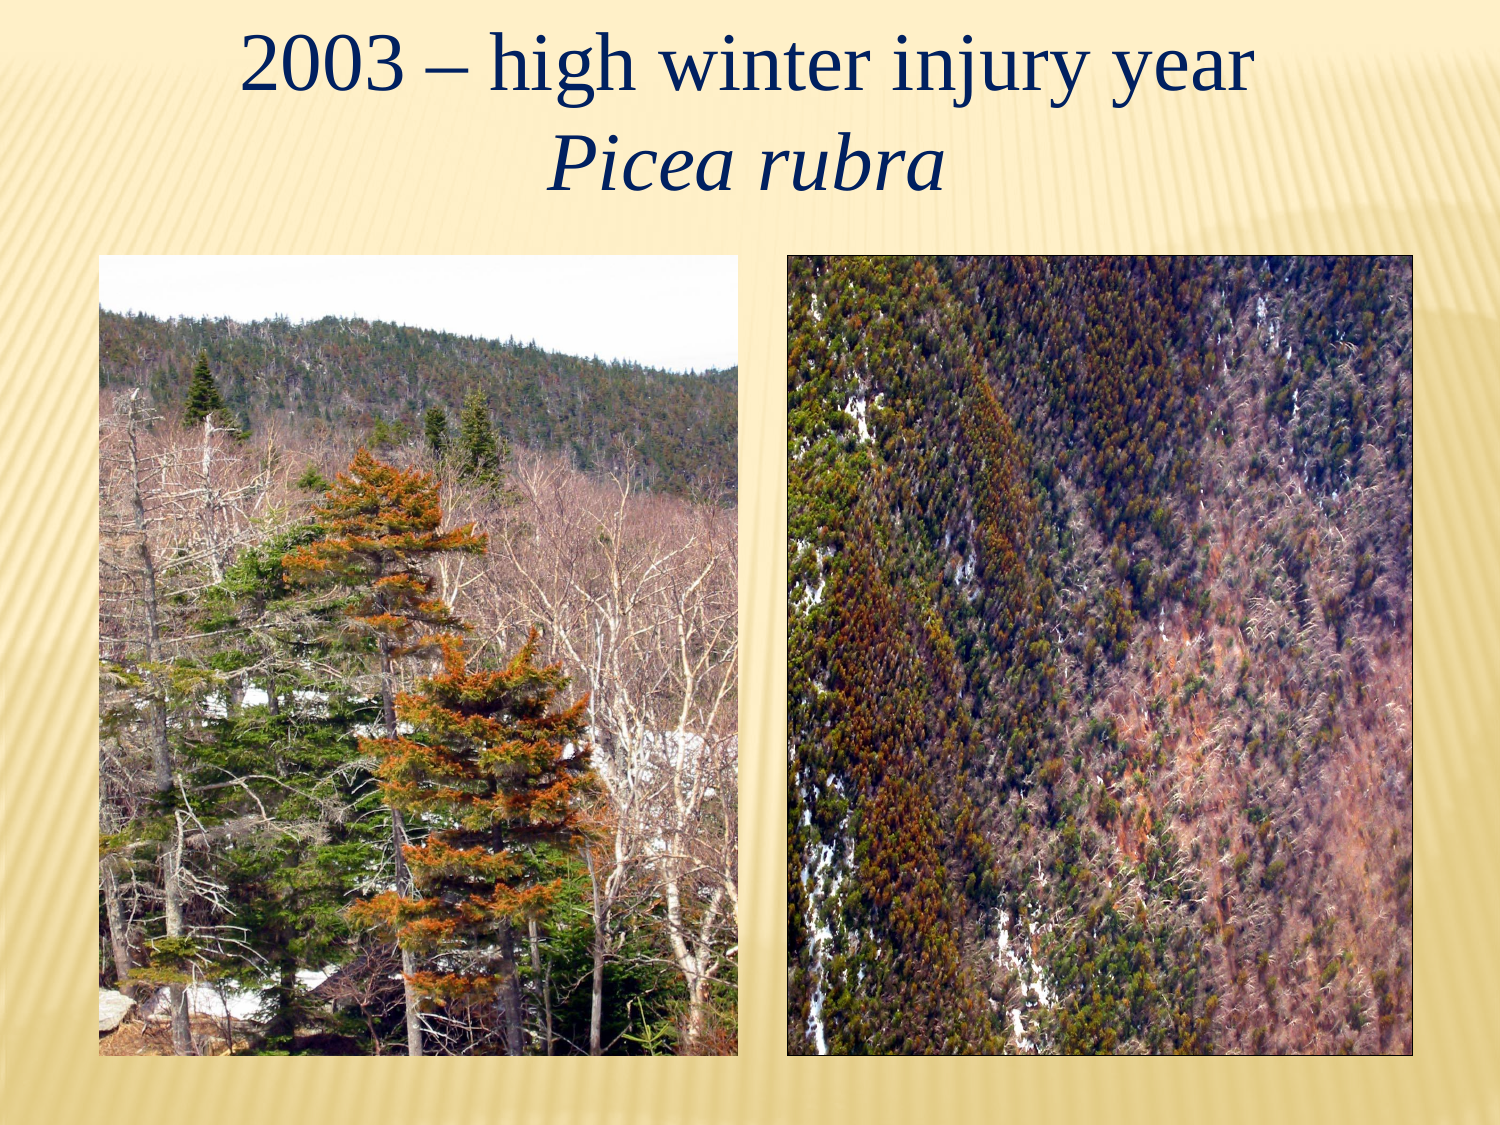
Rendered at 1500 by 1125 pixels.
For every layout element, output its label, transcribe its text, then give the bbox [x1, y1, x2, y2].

text_box [787, 255, 1413, 1056]
text_box 2003 – high winter injury year Picea rubra [224, 0, 1272, 215]
picture [99, 255, 738, 1056]
